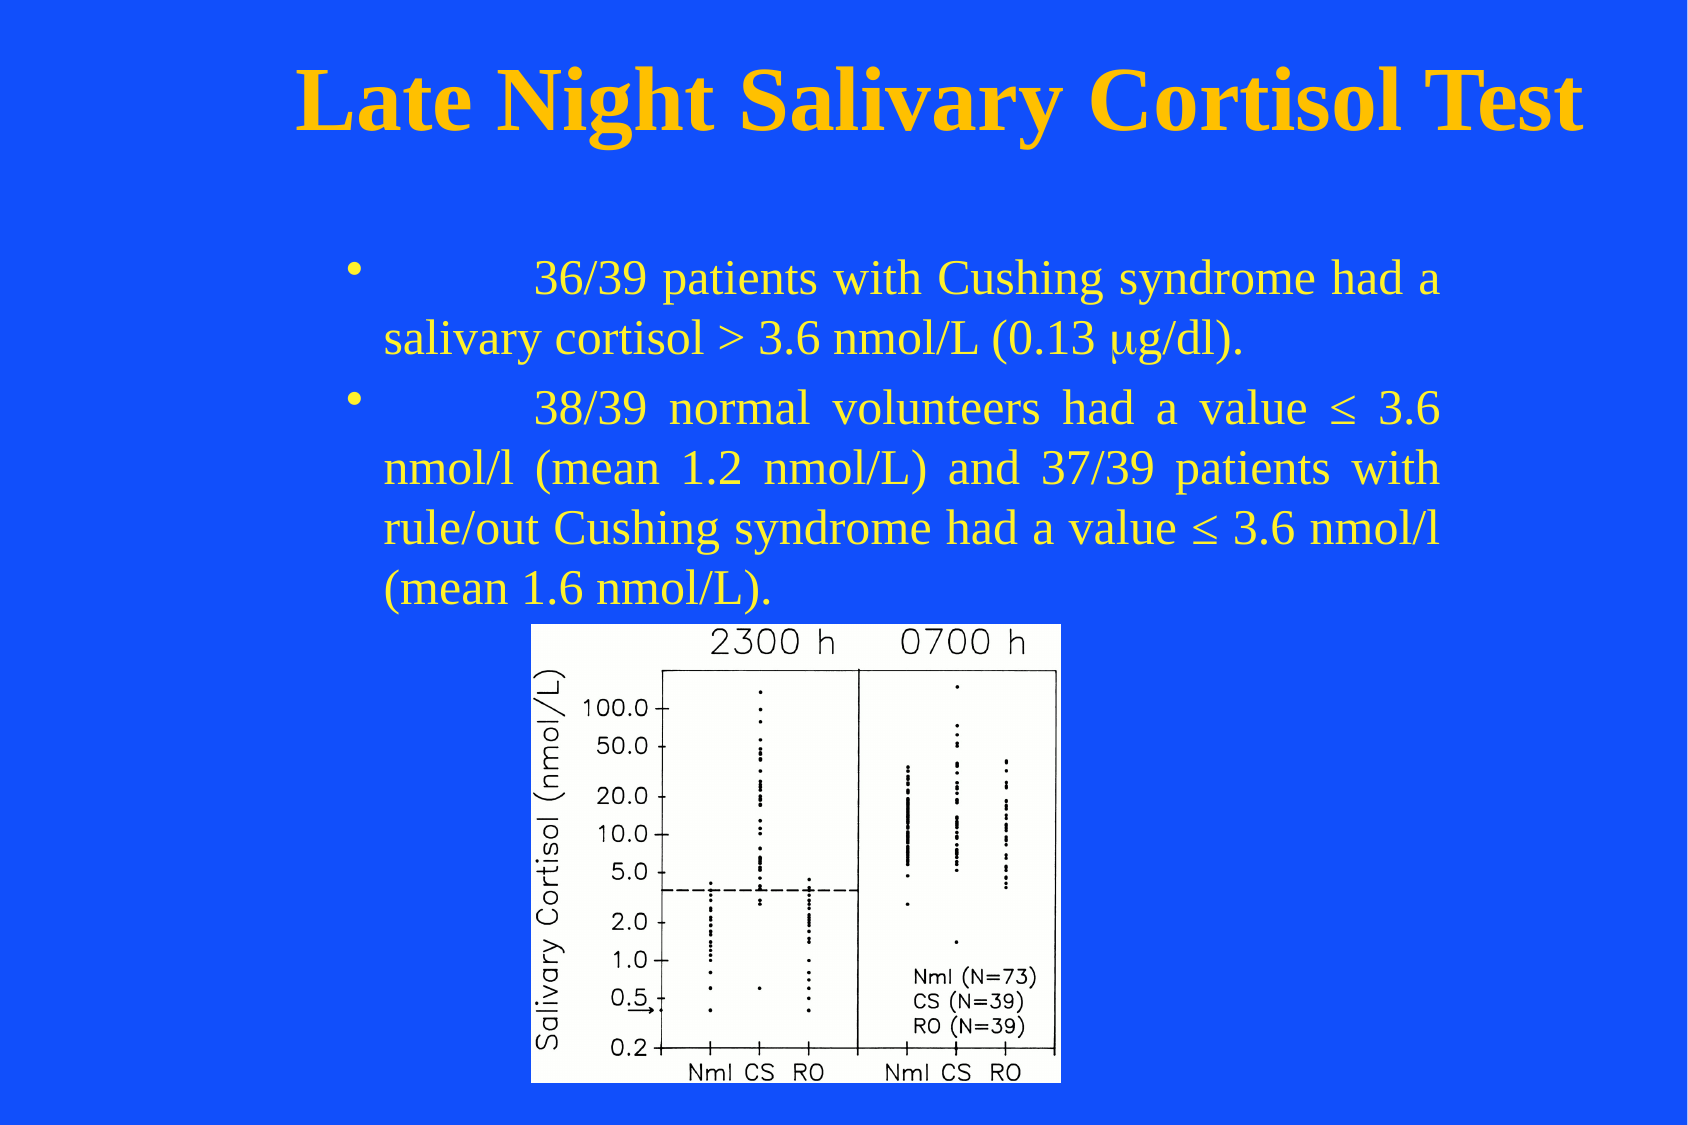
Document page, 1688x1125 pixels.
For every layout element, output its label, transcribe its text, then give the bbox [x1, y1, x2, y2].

title Late Night Salivary Cortisol Test [193, 0, 1688, 188]
picture [530, 624, 1061, 1083]
list 36/39 patients with Cushing syndrome had a salivary cortisol > 3.6 nmol/L (0.13 g/dl). 38/39 normal volunteers had a value ≤ 3.6 nmol/l (mean 1.2 nmol/L) and 37/39 patients with rule/out Cushing syndrome had a value ≤ 3.6 nmol/l (mean 1.6 nmol/L). [181, 237, 1457, 913]
